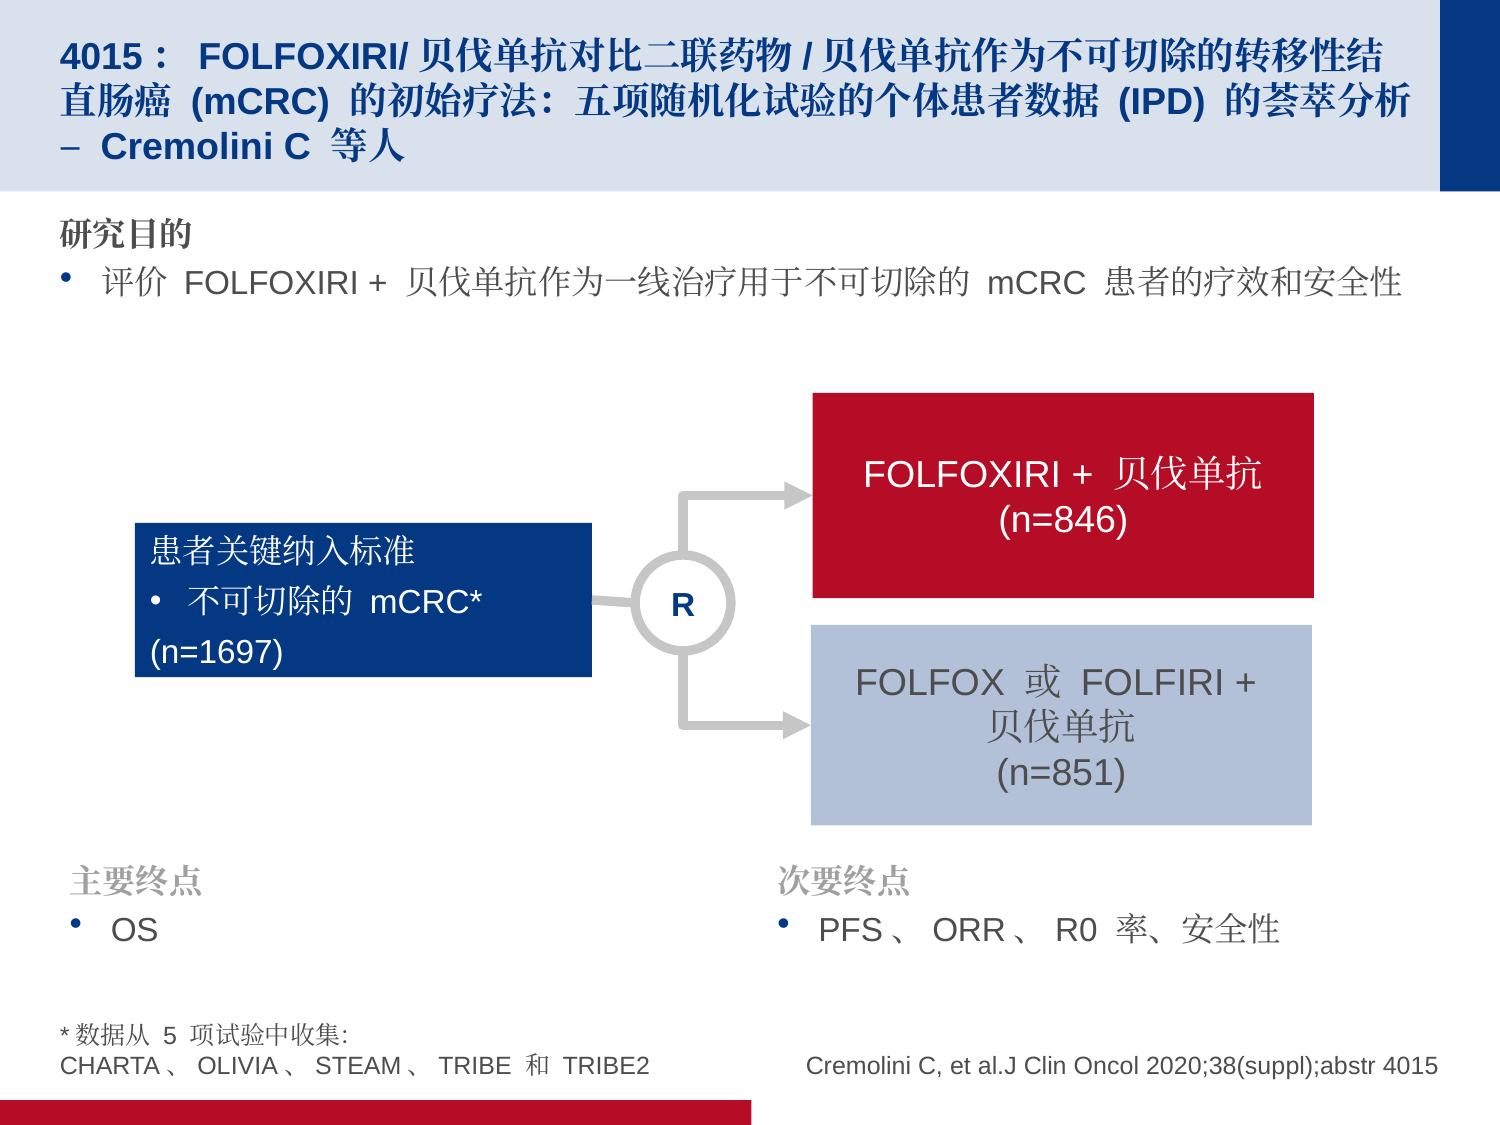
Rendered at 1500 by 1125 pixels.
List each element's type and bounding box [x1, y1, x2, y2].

text_box [134, 460, 785, 753]
list [59, 999, 738, 1080]
text_box [762, 852, 1441, 1028]
list [59, 205, 1441, 985]
list [762, 1028, 1441, 1080]
text_box [810, 624, 1312, 826]
text_box [69, 852, 748, 994]
text_box [812, 392, 1314, 599]
title [59, 29, 1420, 162]
